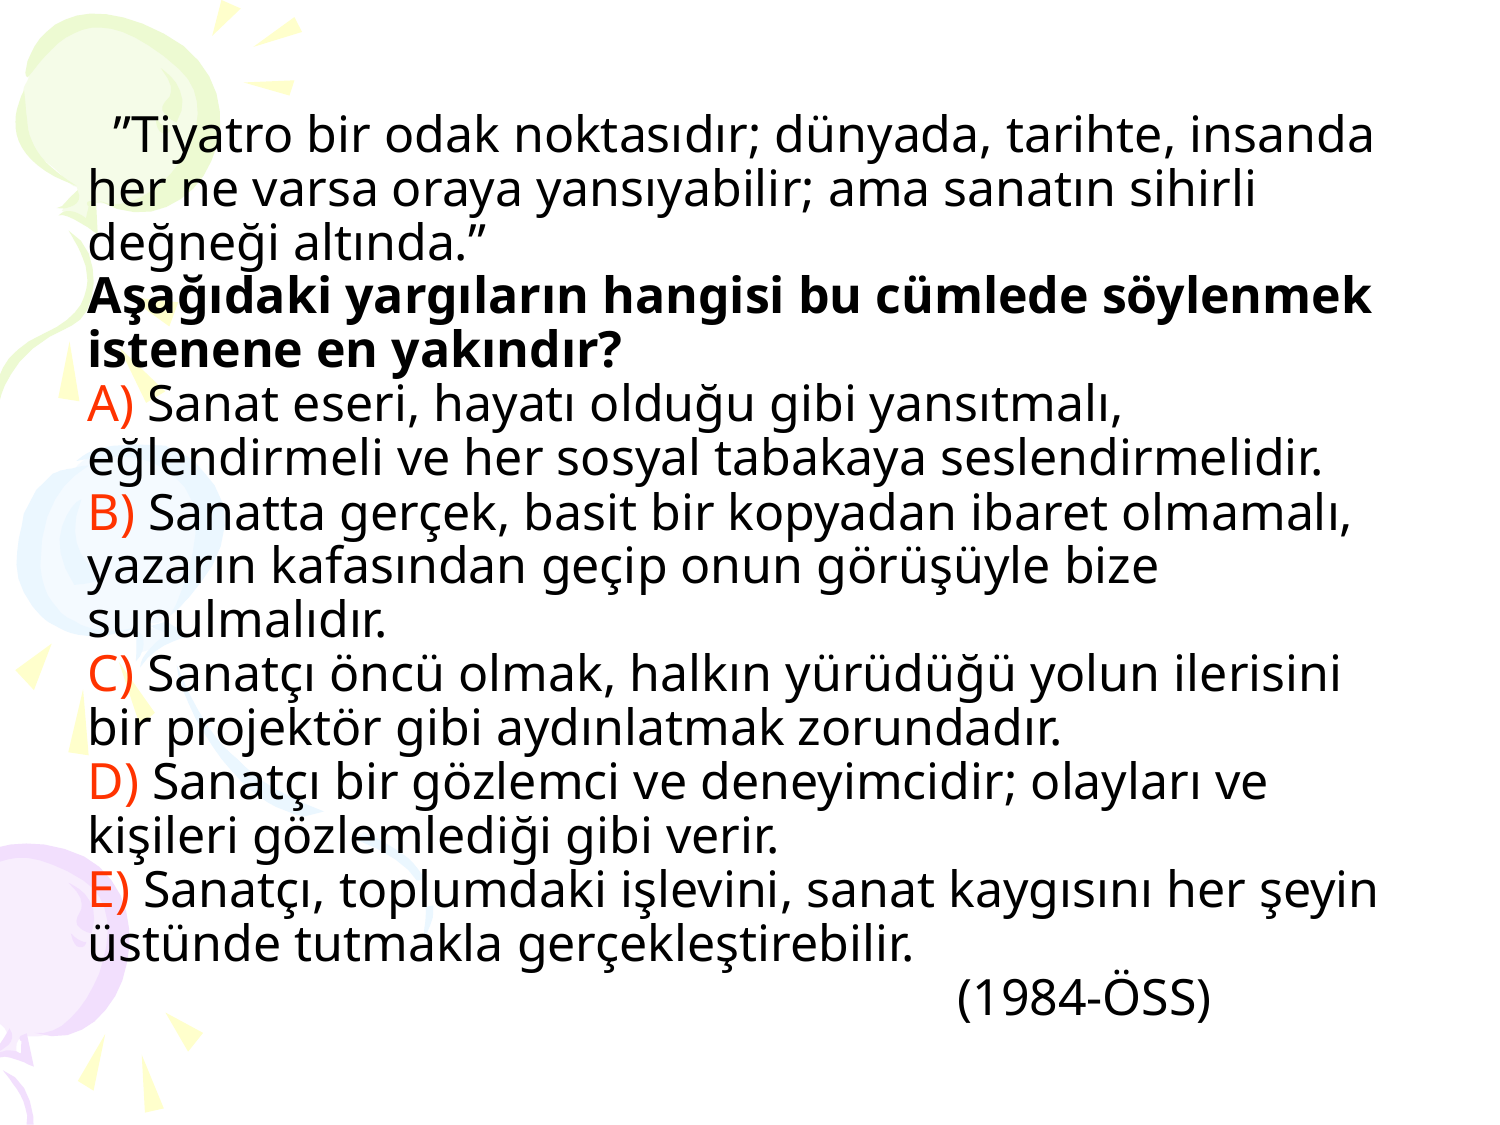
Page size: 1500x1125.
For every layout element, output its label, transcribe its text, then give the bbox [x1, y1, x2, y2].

title ”Tiyatro bir odak noktasıdır; dünyada, tarihte, insanda her ne varsa oraya yansıyabilir; ama sanatın sihirli değneği altında.” Aşağıdaki yargıların hangisi bu cümlede söylenmek istenene en yakındır? A) Sanat eseri, hayatı olduğu gibi yansıtmalı, eğlendirmeli ve her sosyal tabakaya seslendirmelidir. B) Sanatta gerçek, basit bir kopyadan ibaret olmamalı, yazarın kafasından geçip onun görüşüyle bize sunulmalıdır. C) Sanatçı öncü olmak, halkın yürüdüğü yolun ilerisini bir projektör gibi aydınlatmak zorundadır. D) Sanatçı bir gözlemci ve deneyimcidir; olayları ve kişileri gözlemlediği gibi verir. E) Sanatçı, toplumdaki işlevini, sanat kaygısını her şeyin üstünde tutmakla gerçekleştirebilir. (1984-ÖSS) [72, 16, 1425, 1094]
